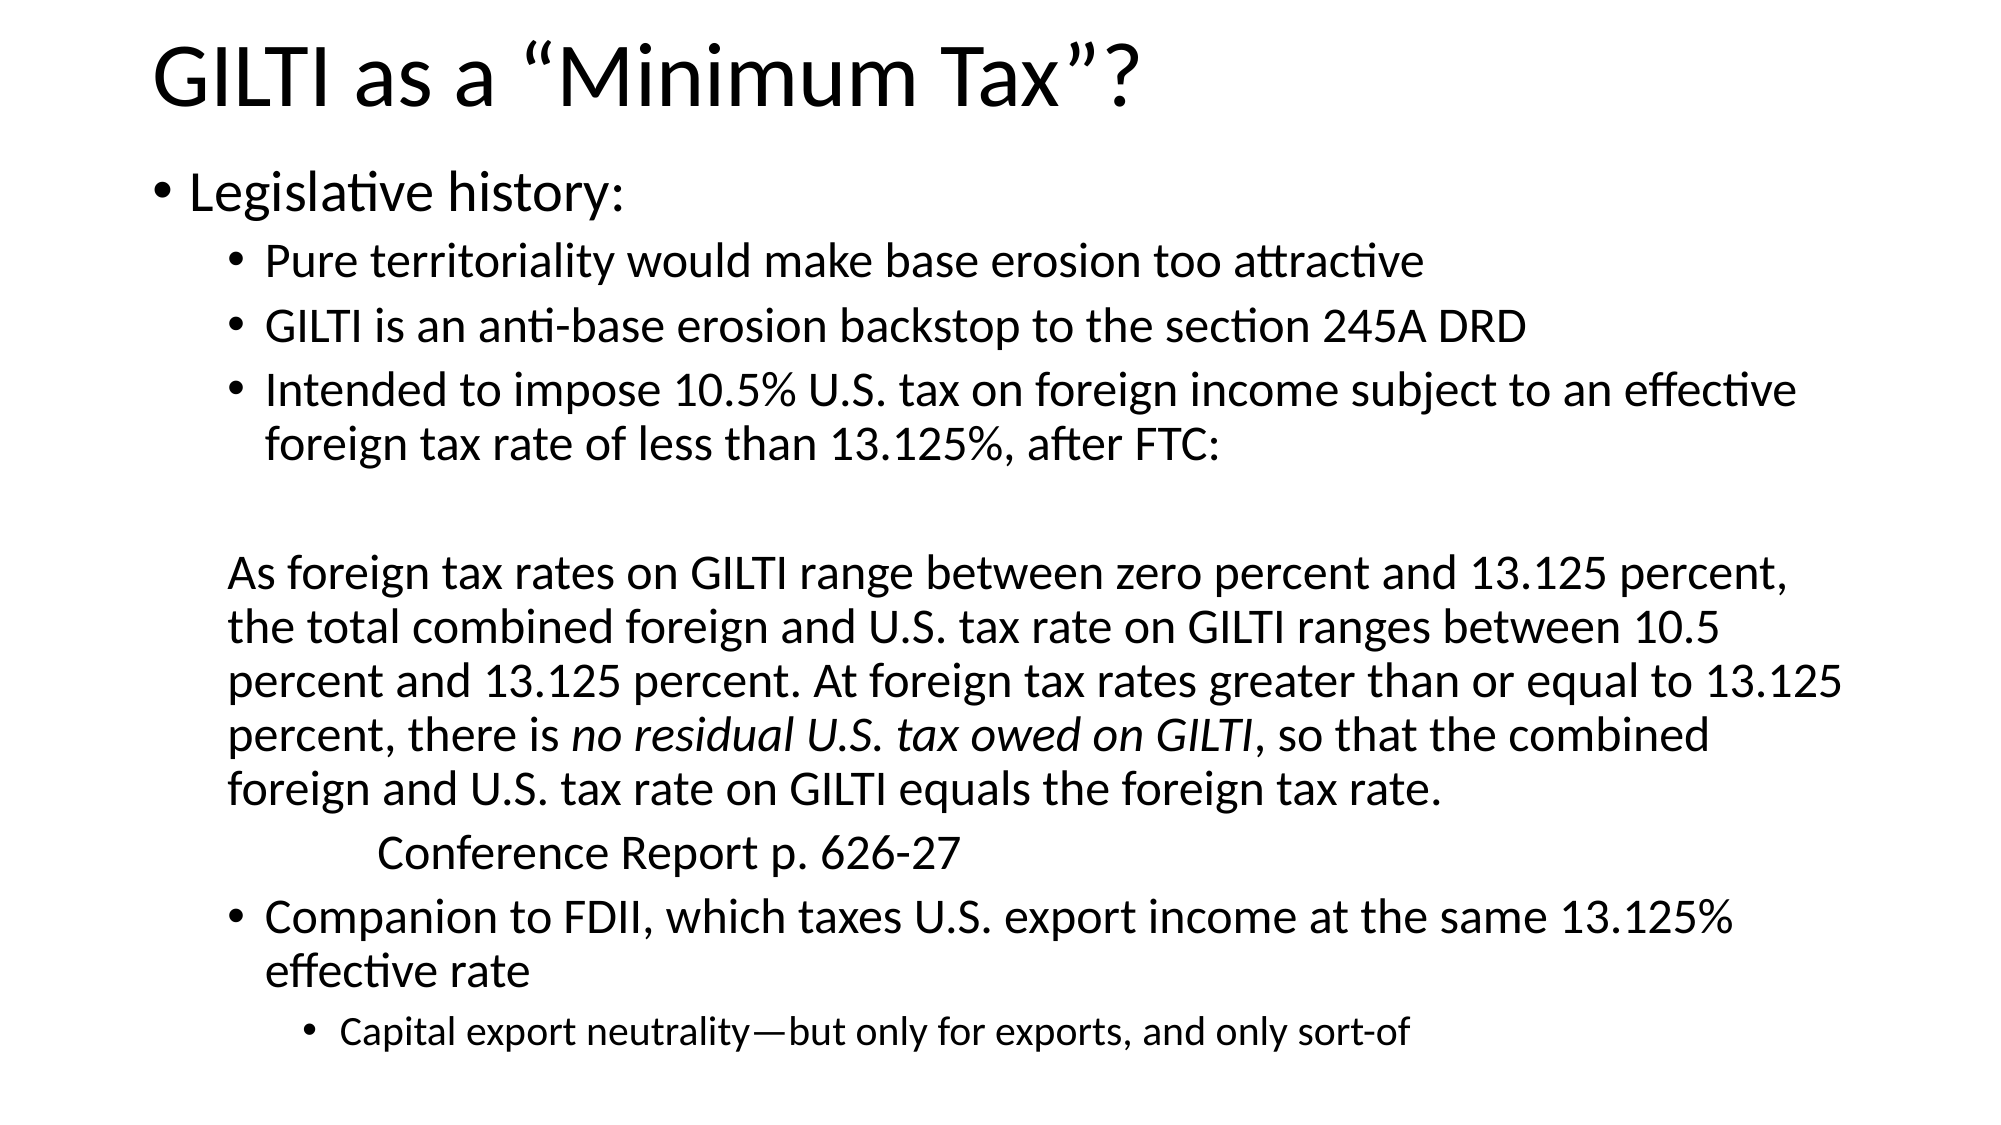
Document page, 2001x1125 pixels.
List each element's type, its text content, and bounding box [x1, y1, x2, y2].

list Legislative history: Pure territoriality would make base erosion too attractive GILTI is an anti-base erosion backstop to the section 245A DRD Intended to impose 10.5% U.S. tax on foreign income subject to an effective foreign tax rate of less than 13.125%, after FTC: As foreign tax rates on GILTI range between zero percent and 13.125 percent, the total combined foreign and U.S. tax rate on GILTI ranges between 10.5 percent and 13.125 percent. At foreign tax rates greater than or equal to 13.125 percent, there is no residual U.S. tax owed on GILTI, so that the combined foreign and U.S. tax rate on GILTI equals the foreign tax rate. Conference Report p. 626-27 Companion to FDII, which taxes U.S. export income at the same 13.125% effective rate Capital export neutrality—but only for exports, and only sort-of [137, 153, 1863, 1093]
title GILTI as a “Minimum Tax”? [137, 0, 1863, 153]
